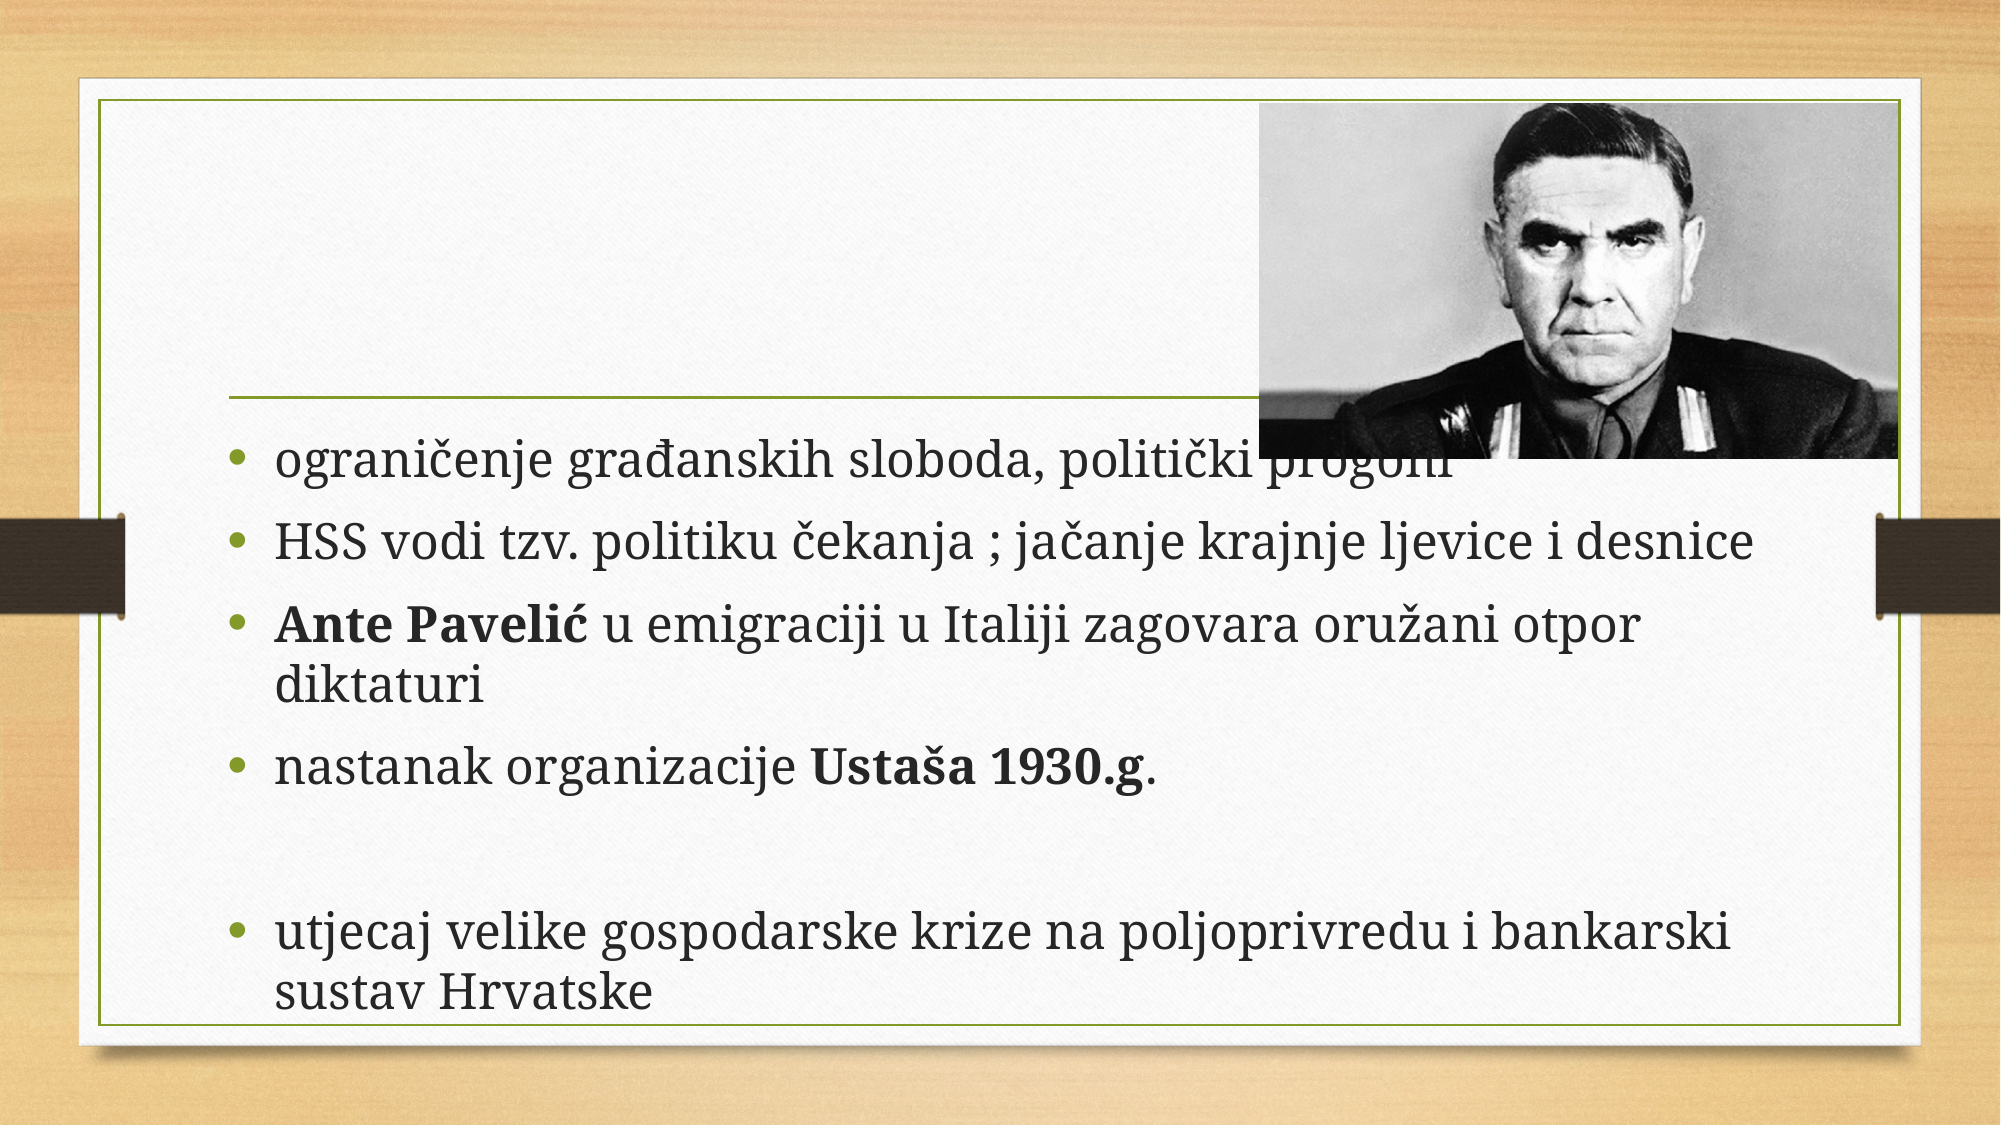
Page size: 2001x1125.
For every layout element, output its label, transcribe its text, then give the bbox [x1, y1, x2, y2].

picture [0, 0, 2001, 1125]
list ograničenje građanskih sloboda, politički progoni HSS vodi tzv. politiku čekanja ; jačanje krajnje ljevice i desnice Ante Pavelić u emigraciji u Italiji zagovara oružani otpor diktaturi nastanak organizacije Ustaša 1930.g. utjecaj velike gospodarske krize na poljoprivredu i bankarski sustav Hrvatske [212, 419, 1788, 964]
